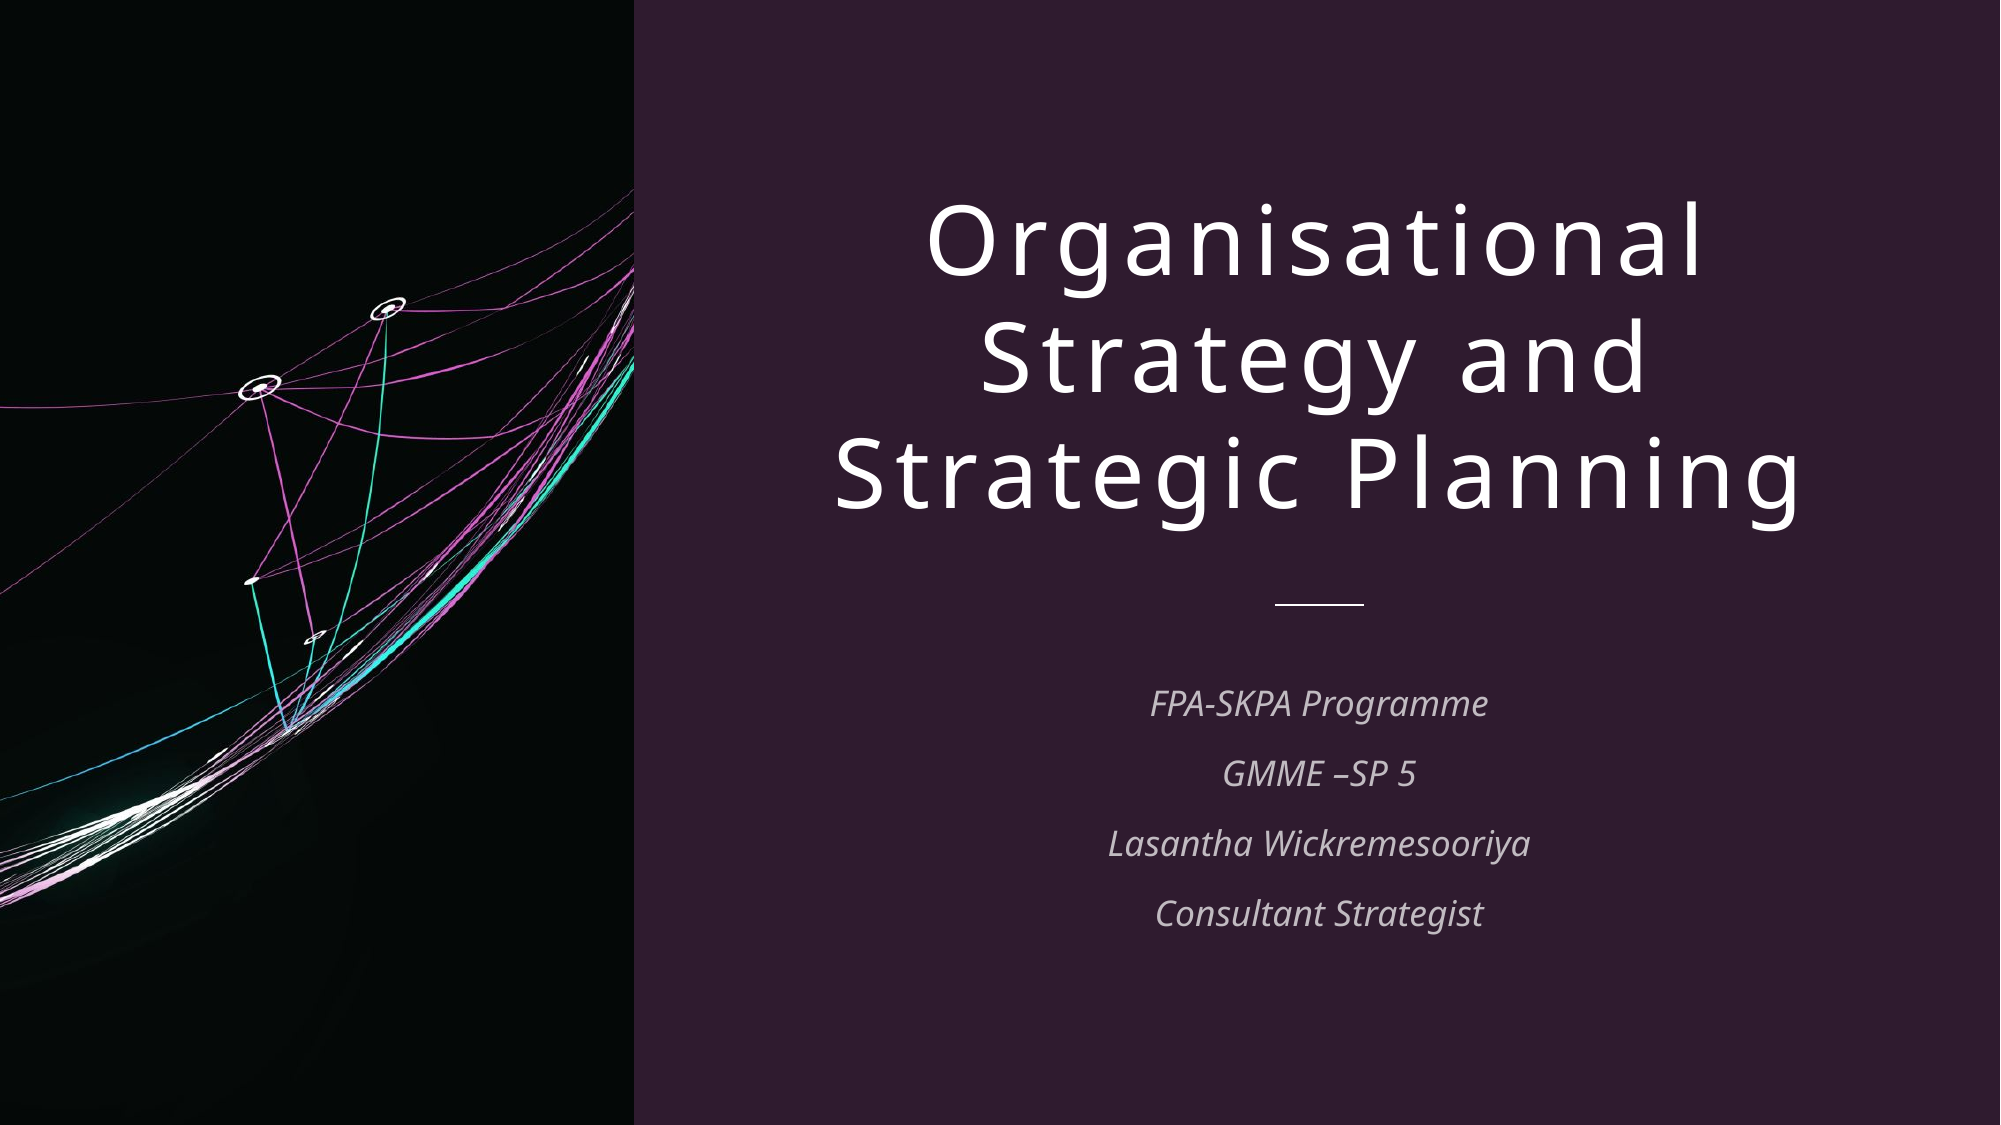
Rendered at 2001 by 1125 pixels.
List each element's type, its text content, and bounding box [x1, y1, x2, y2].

text_box [635, 0, 2000, 1125]
picture [0, 0, 635, 1125]
title Organisational Strategy and Strategic Planning [817, 177, 1822, 528]
subtitle FPA-SKPA Programme GMME –SP 5 Lasantha Wickremesooriya Consultant Strategist [817, 674, 1822, 947]
